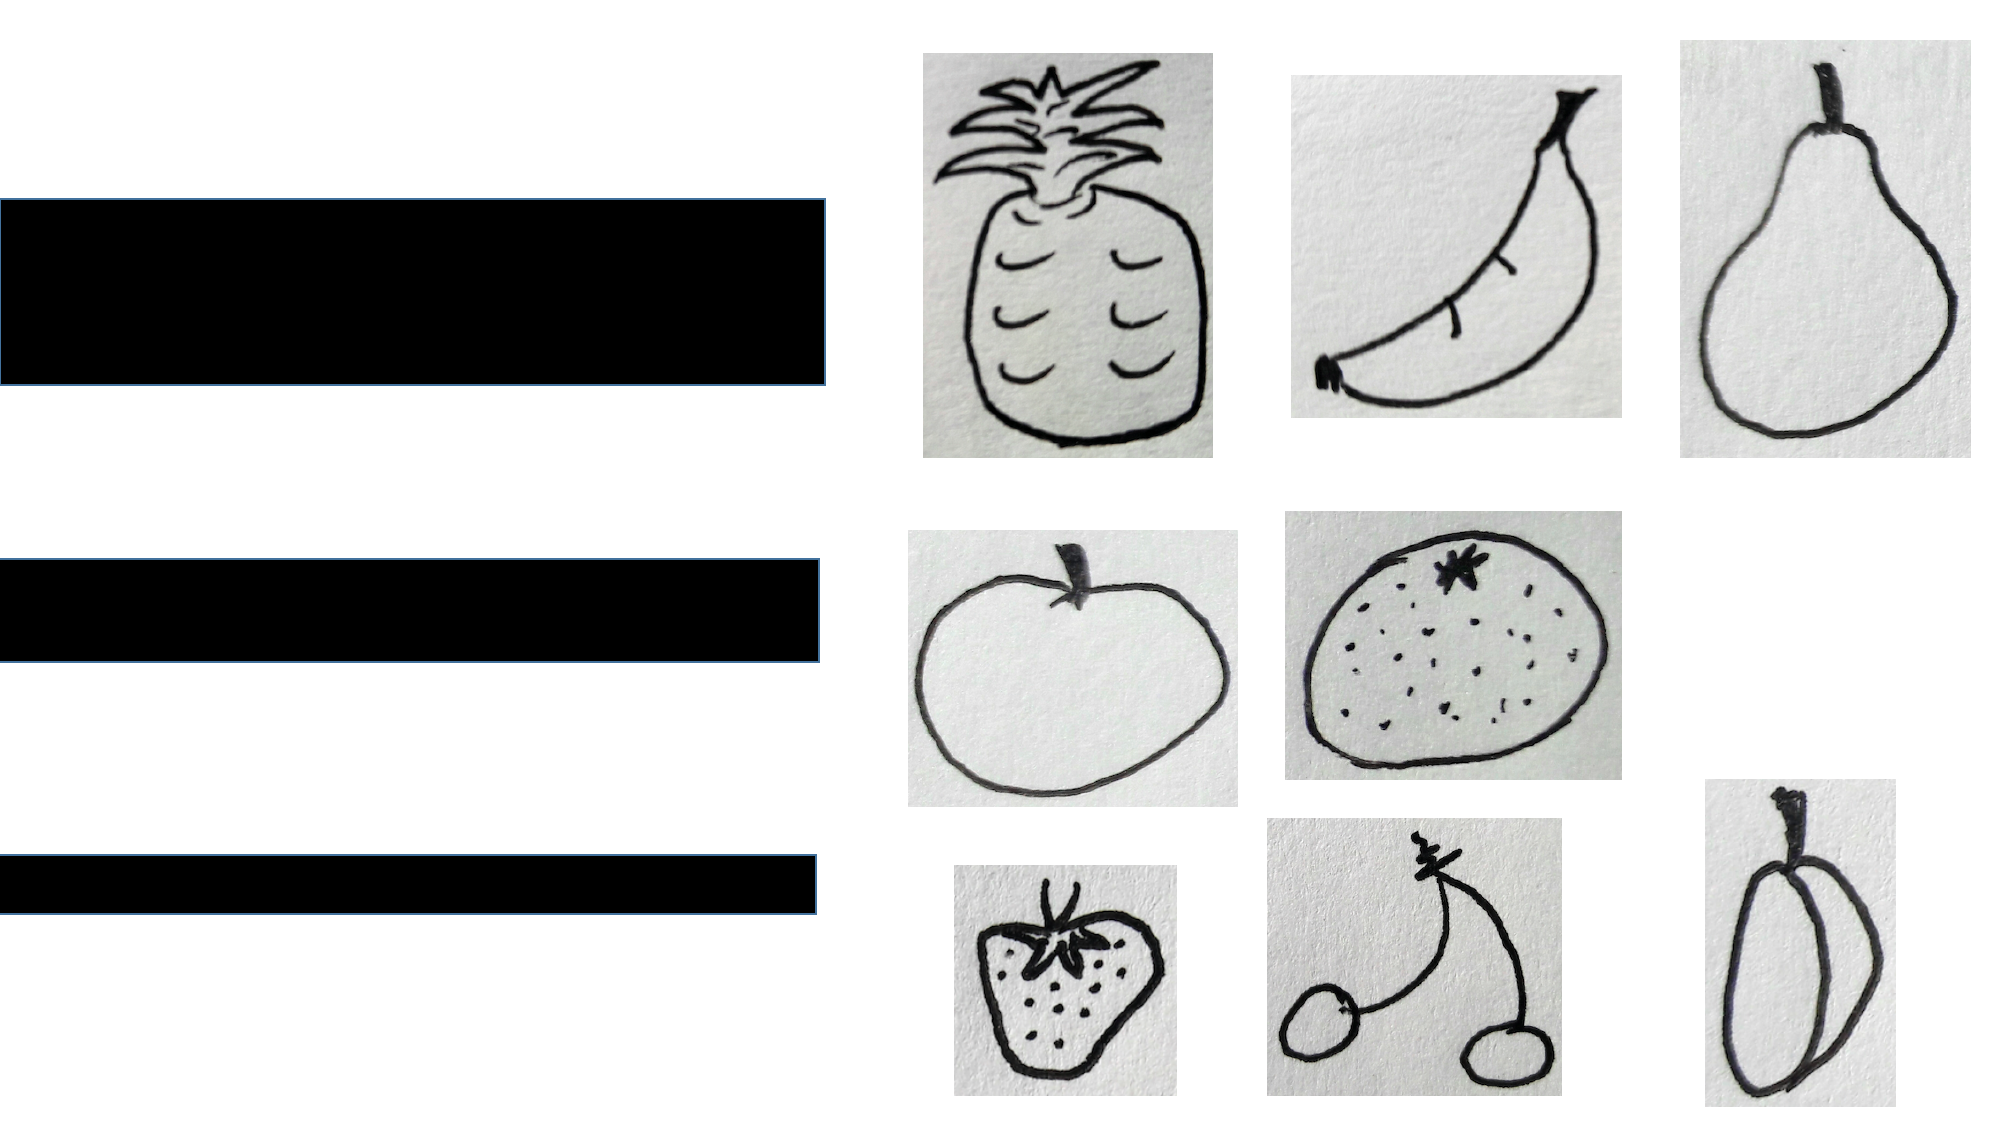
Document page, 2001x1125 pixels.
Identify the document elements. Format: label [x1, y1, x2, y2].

picture [1705, 779, 1896, 1107]
picture [1290, 75, 1622, 418]
picture [1680, 40, 1971, 458]
text_box [0, 854, 817, 915]
text_box [0, 558, 820, 663]
picture [1266, 818, 1562, 1096]
text_box [0, 198, 826, 386]
picture [923, 53, 1213, 458]
picture [908, 530, 1238, 807]
picture [1285, 511, 1622, 780]
picture [954, 865, 1177, 1096]
